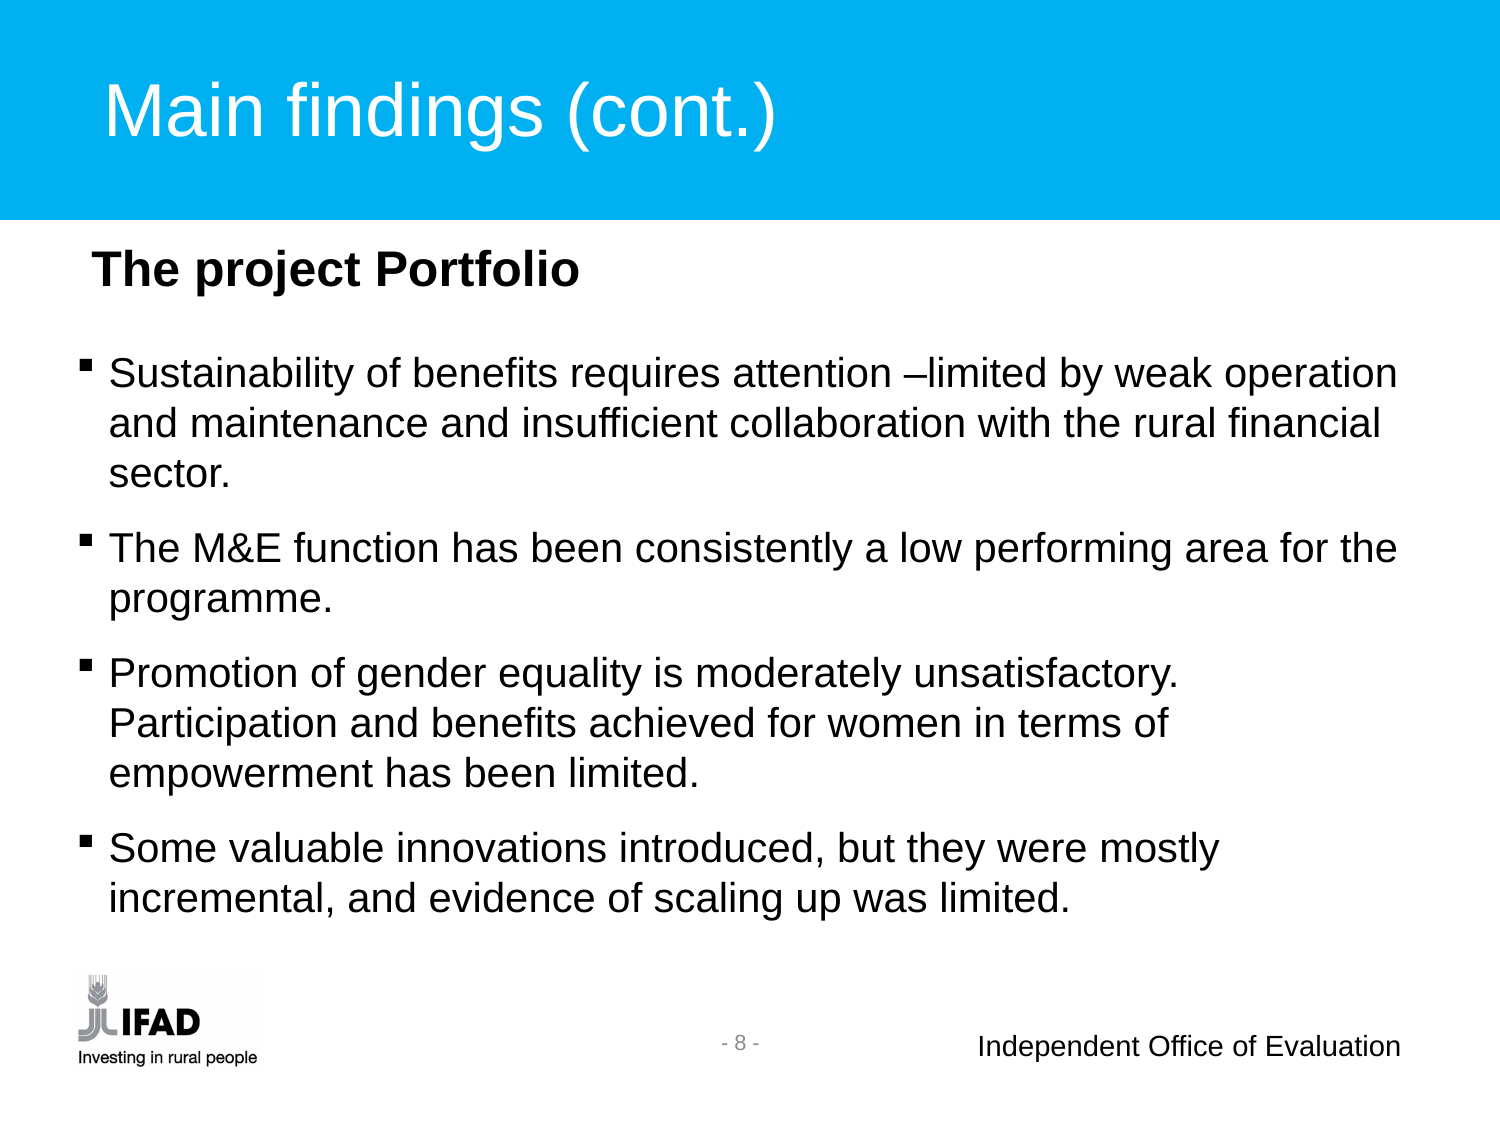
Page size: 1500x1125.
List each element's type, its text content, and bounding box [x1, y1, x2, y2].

picture [73, 969, 262, 1075]
text_box Main findings (cont.) [88, 54, 880, 160]
list The project Portfolio Sustainability of benefits requires attention –limited by weak operation and maintenance and insufficient collaboration with the rural financial sector. The M&E function has been consistently a low performing area for the programme. Promotion of gender equality is moderately unsatisfactory. Participation and benefits achieved for women in terms of empowerment has been limited. Some valuable innovations introduced, but they were mostly incremental, and evidence of scaling up was limited. [76, 235, 1400, 1012]
slide_number - 8 - [565, 1011, 916, 1072]
